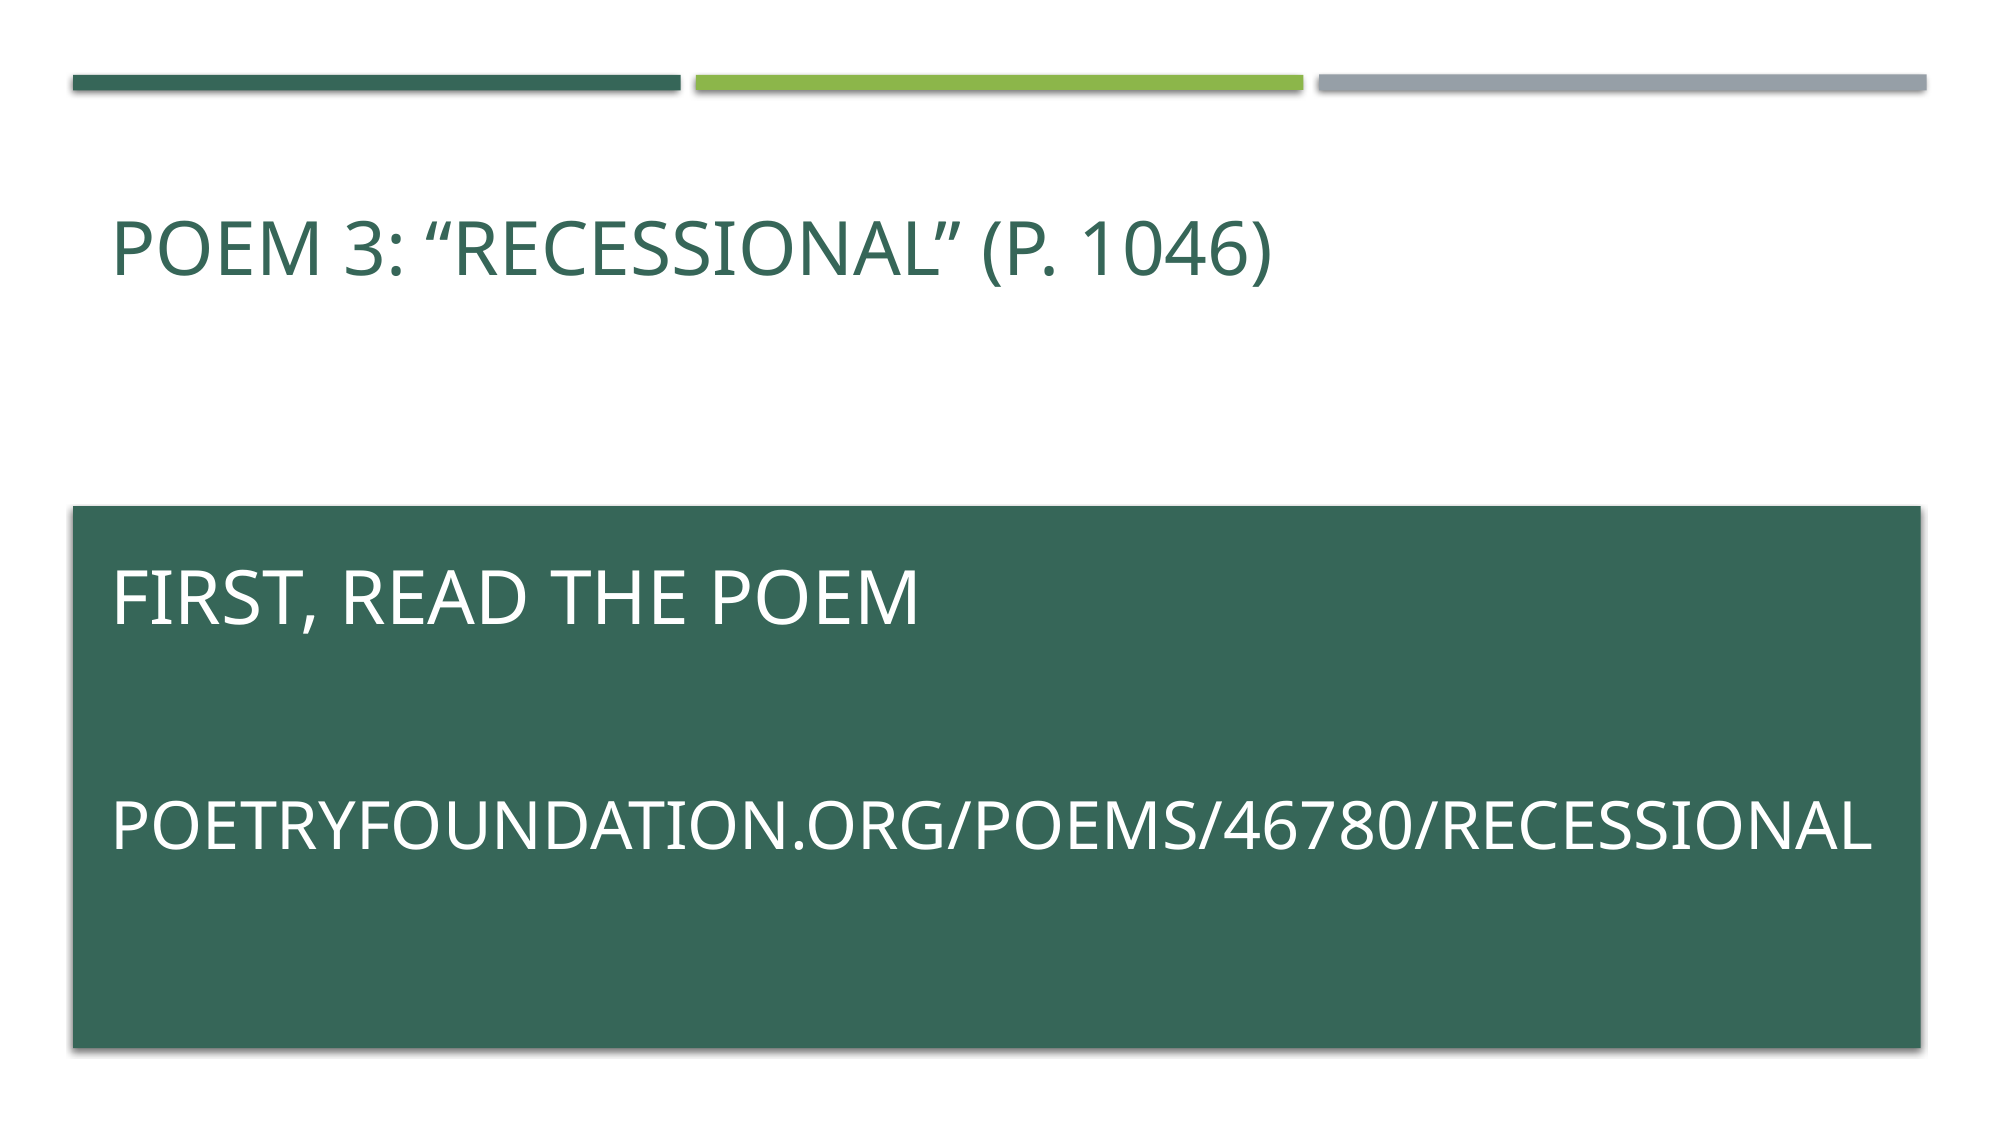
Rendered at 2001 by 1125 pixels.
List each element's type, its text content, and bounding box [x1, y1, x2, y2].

title Poem 3: “recessional” (p. 1046) [95, 56, 1899, 299]
subtitle First, read the poem Poetryfoundation.org/poems/46780/recessional [95, 541, 1899, 639]
